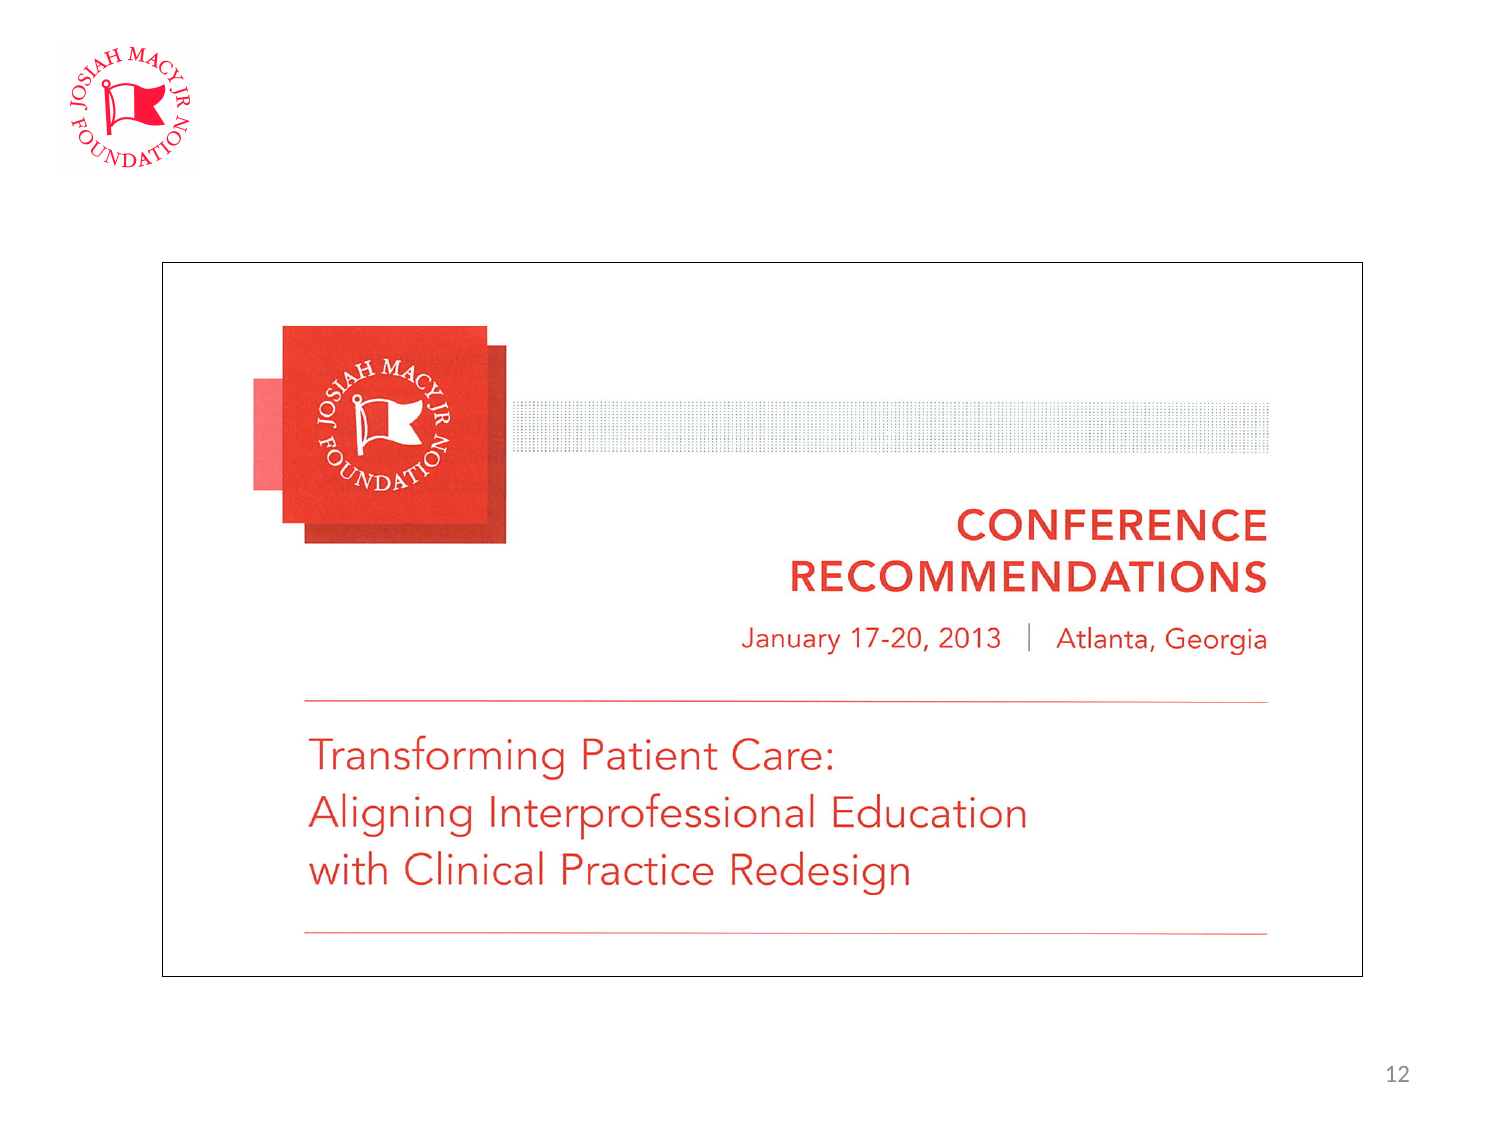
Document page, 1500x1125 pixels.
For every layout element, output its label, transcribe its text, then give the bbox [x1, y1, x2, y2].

slide_number 12 [1074, 1042, 1425, 1103]
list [162, 262, 1363, 977]
picture [62, 38, 198, 175]
